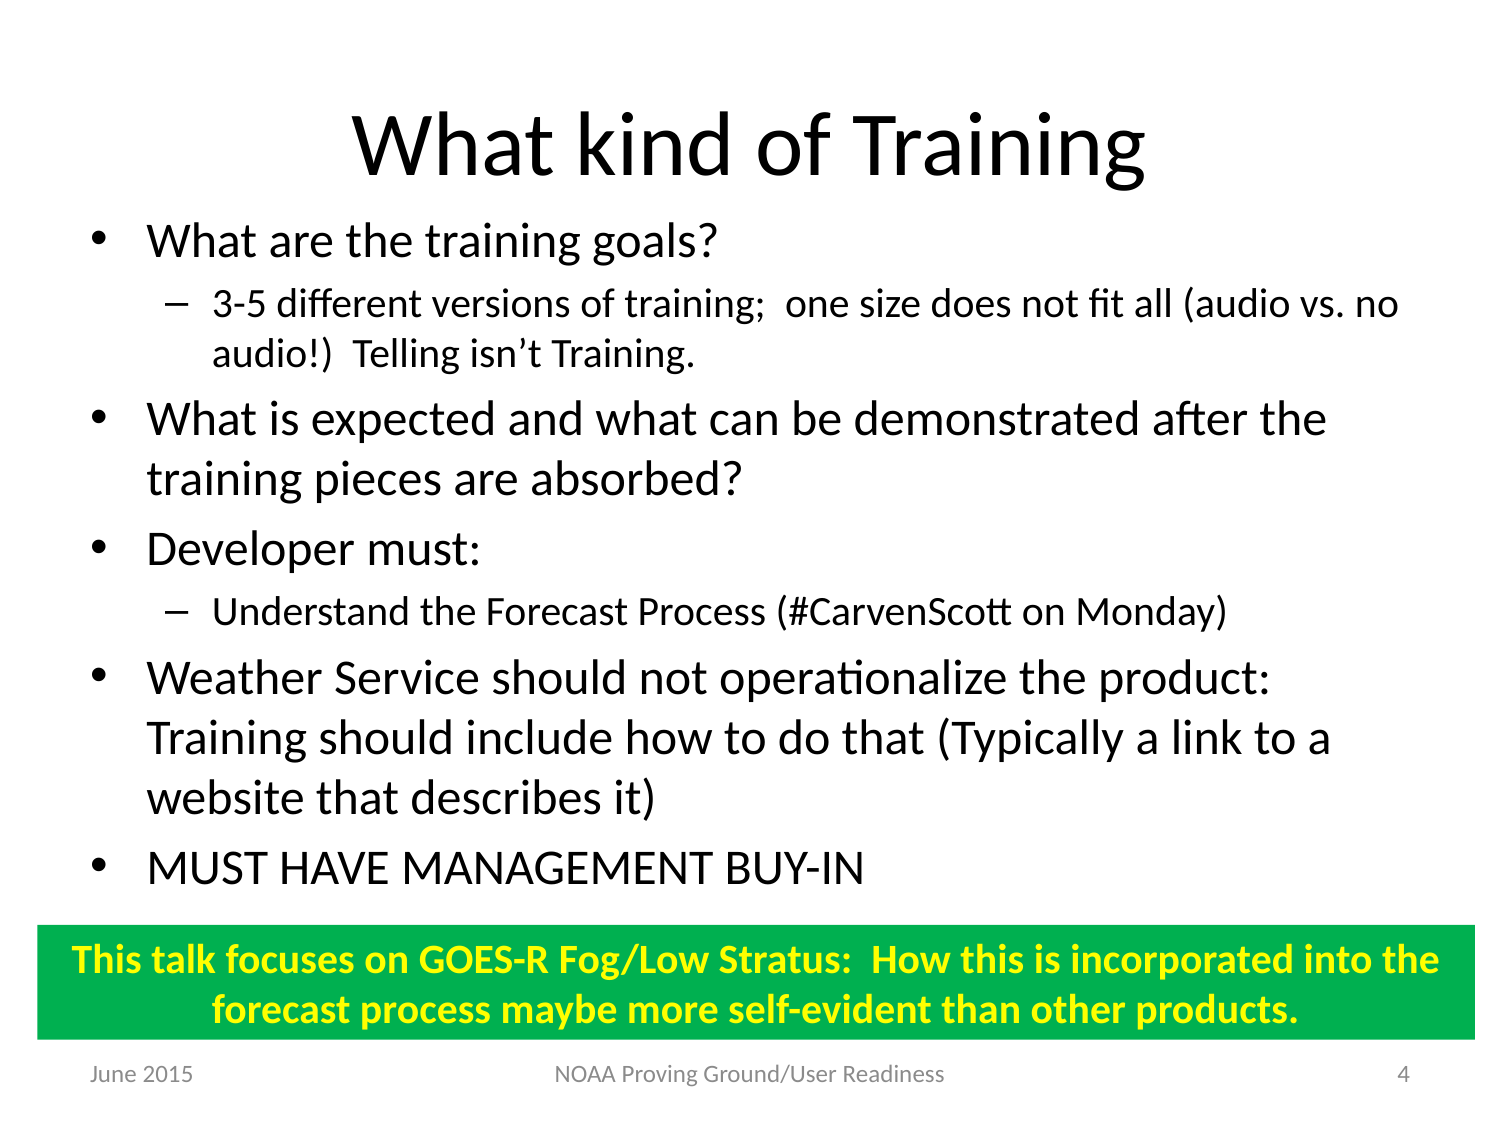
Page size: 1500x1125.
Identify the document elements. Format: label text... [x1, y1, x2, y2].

footer NOAA Proving Ground/User Readiness [512, 1042, 988, 1103]
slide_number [75, 1042, 425, 1103]
slide_number 4 [1074, 1042, 1425, 1103]
list What are the training goals? 3-5 different versions of training; one size does not fit all (audio vs. no audio!) Telling isn’t Training. What is expected and what can be demonstrated after the training pieces are absorbed? Developer must: Understand the Forecast Process (#CarvenScott on Monday) Weather Service should not operationalize the product: Training should include how to do that (Typically a link to a website that describes it) MUST HAVE MANAGEMENT BUY-IN [75, 200, 1425, 900]
title What kind of Training [75, 45, 1425, 200]
text_box This talk focuses on GOES-R Fog/Low Stratus: How this is incorporated into the forecast process maybe more self-evident than other products. [37, 924, 1475, 1040]
